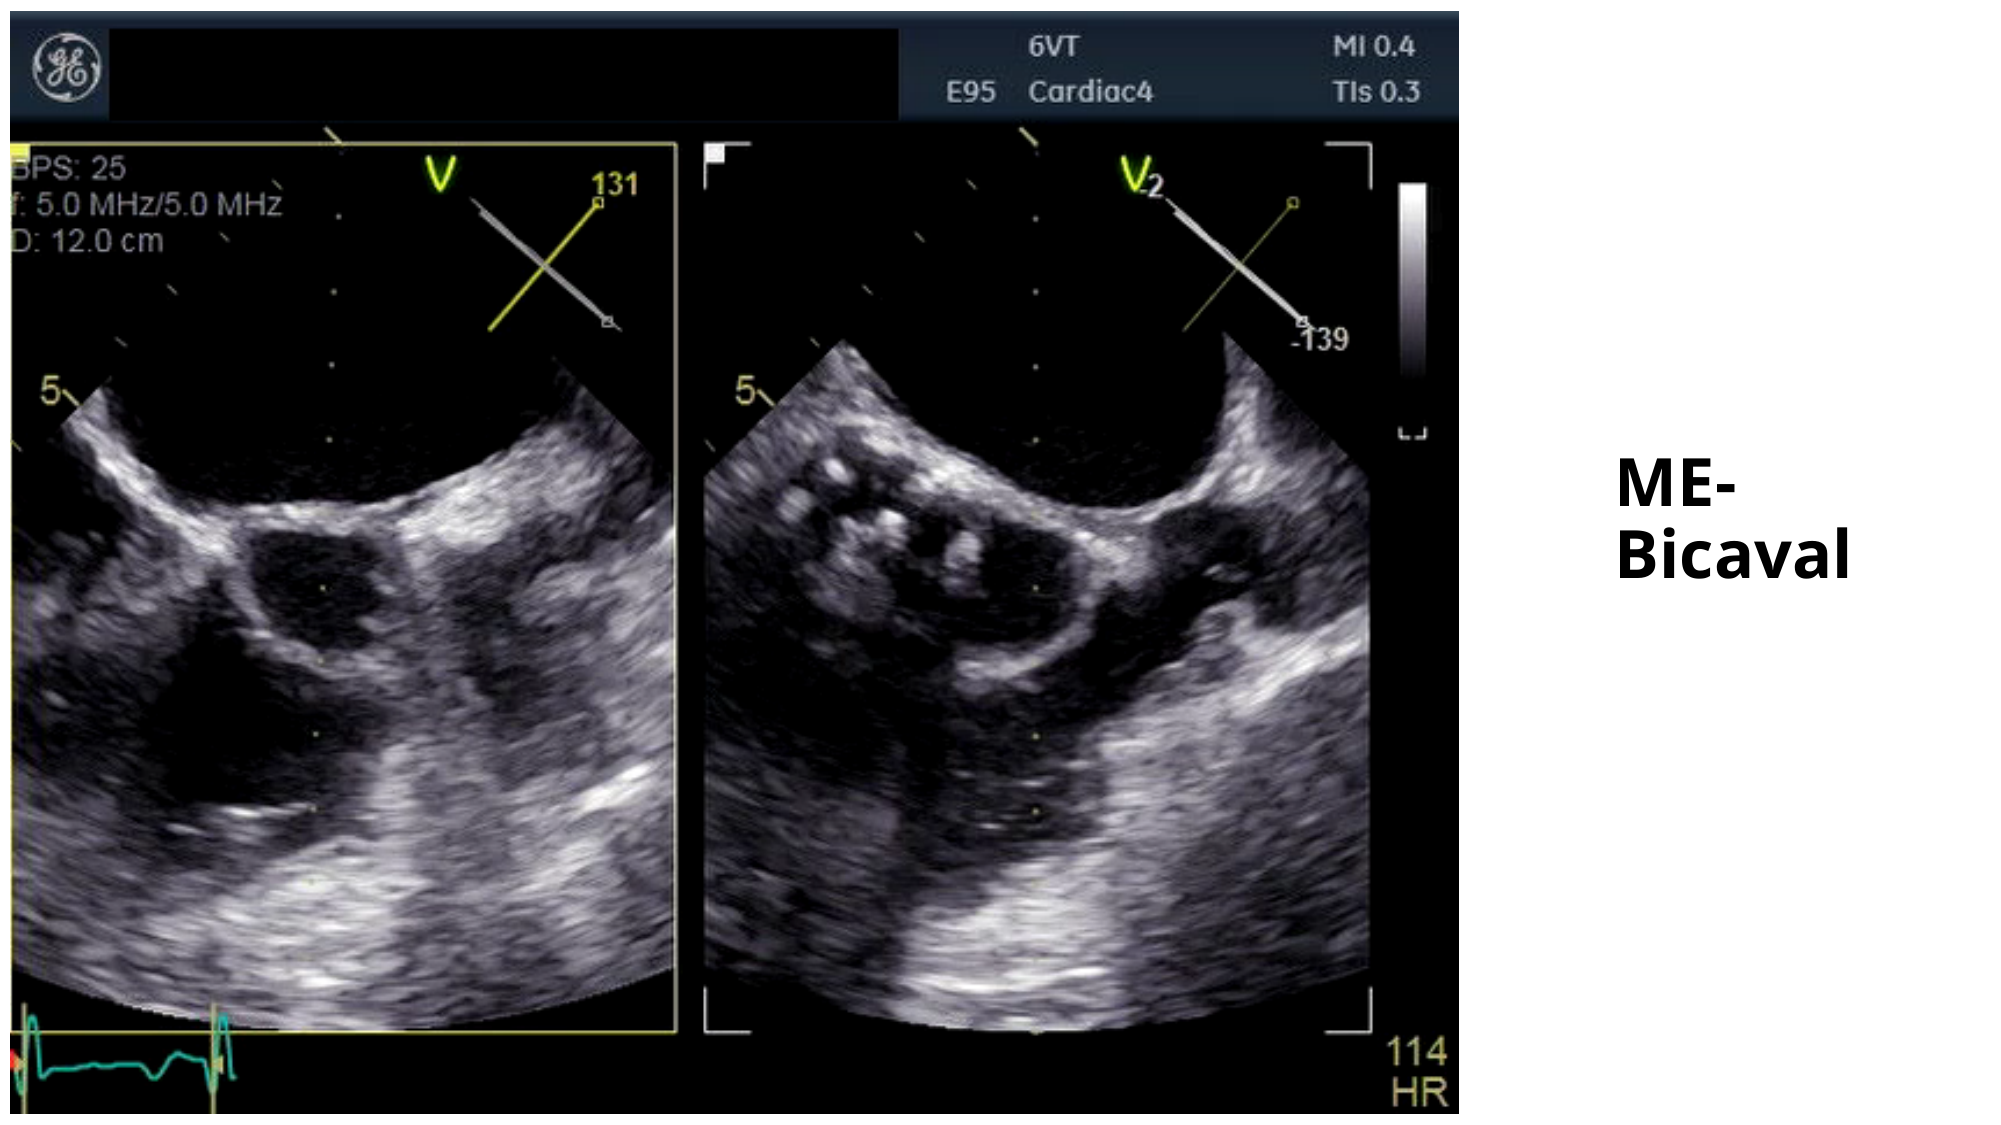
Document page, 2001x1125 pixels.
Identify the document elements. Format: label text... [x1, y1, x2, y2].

title ME-Bicaval [1599, 82, 1966, 960]
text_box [9, 10, 1460, 1115]
